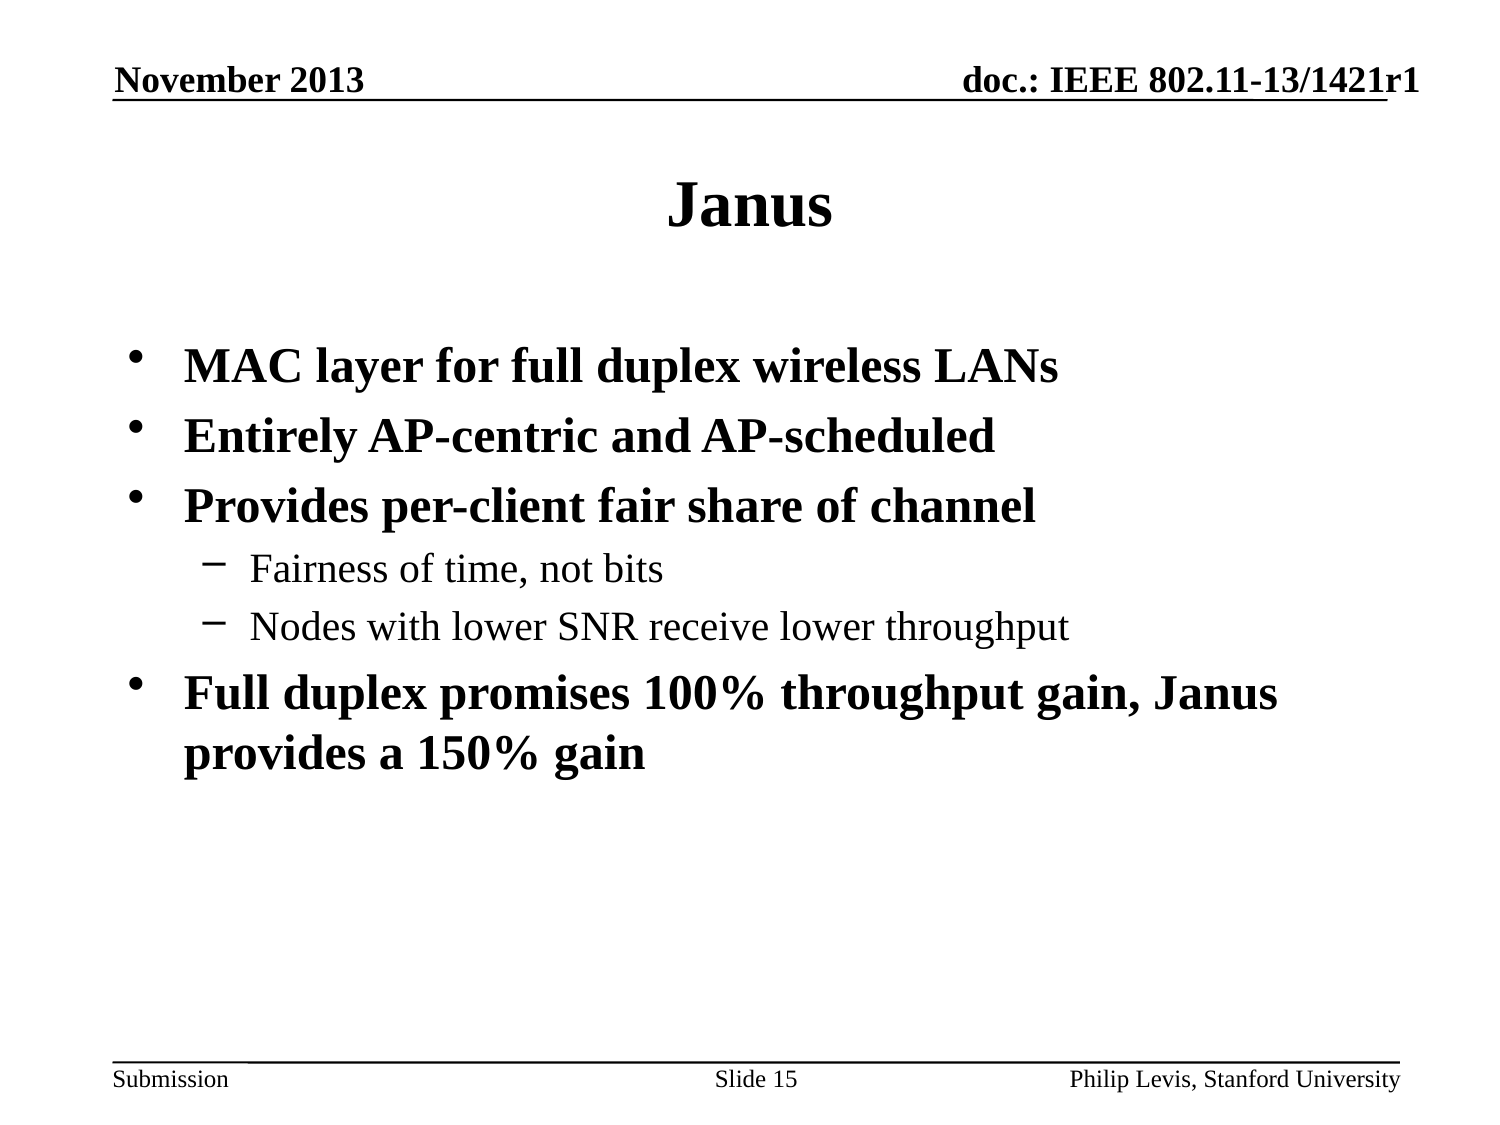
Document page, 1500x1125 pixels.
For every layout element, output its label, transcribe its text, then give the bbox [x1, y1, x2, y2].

title Janus [112, 112, 1388, 288]
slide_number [114, 54, 370, 101]
footer Philip Levis, Stanford University [1064, 1061, 1402, 1093]
slide_number Slide 15 [712, 1061, 800, 1093]
list MAC layer for full duplex wireless LANs Entirely AP-centric and AP-scheduled Provides per-client fair share of channel Fairness of time, not bits Nodes with lower SNR receive lower throughput Full duplex promises 100% throughput gain, Janus provides a 150% gain [112, 324, 1388, 1001]
